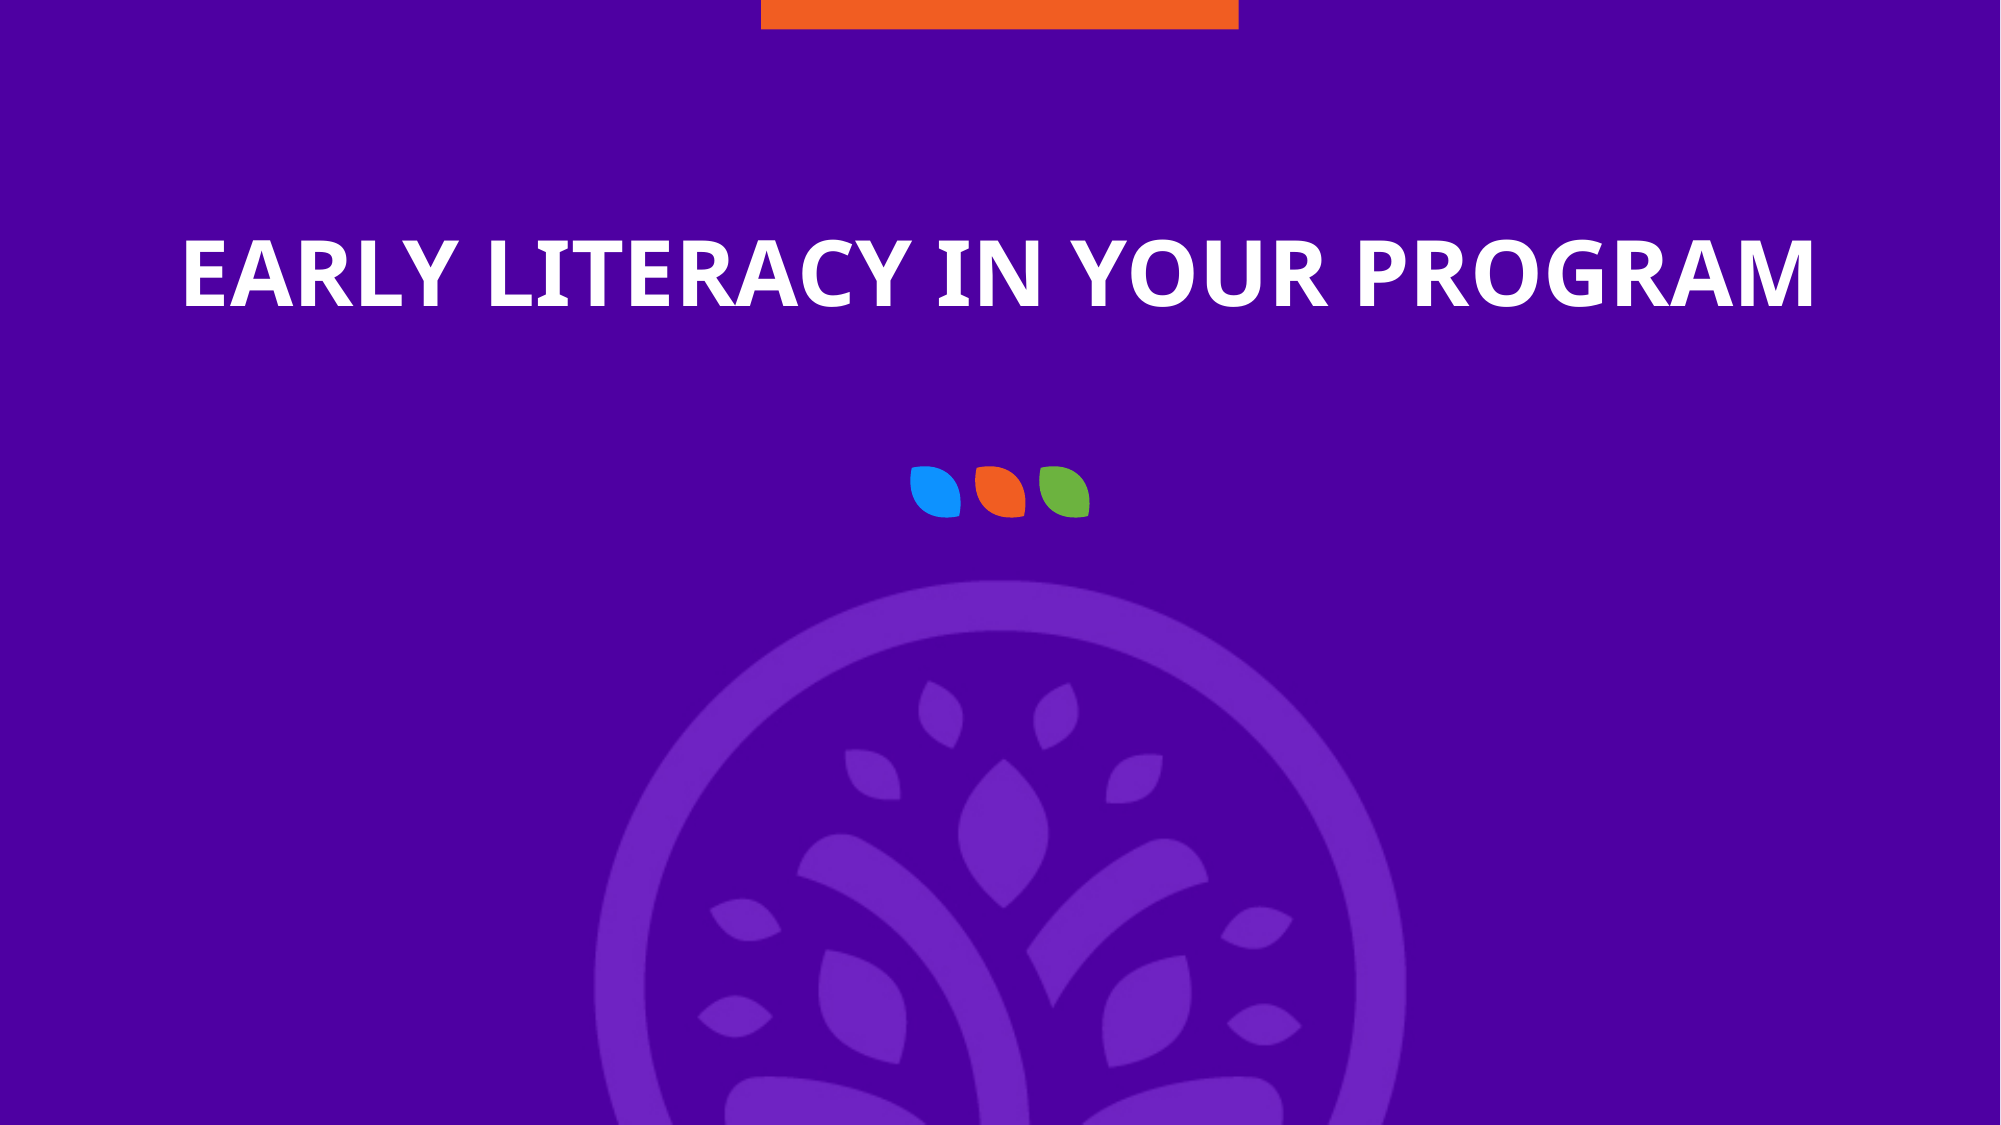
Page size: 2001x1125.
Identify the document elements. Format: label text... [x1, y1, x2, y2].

title EARLY LITERACY IN YOUR PROGRAM [143, 219, 1857, 456]
text_box [760, 0, 1240, 30]
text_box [904, 460, 1096, 524]
picture [0, 0, 2001, 1125]
list [143, 458, 1857, 705]
